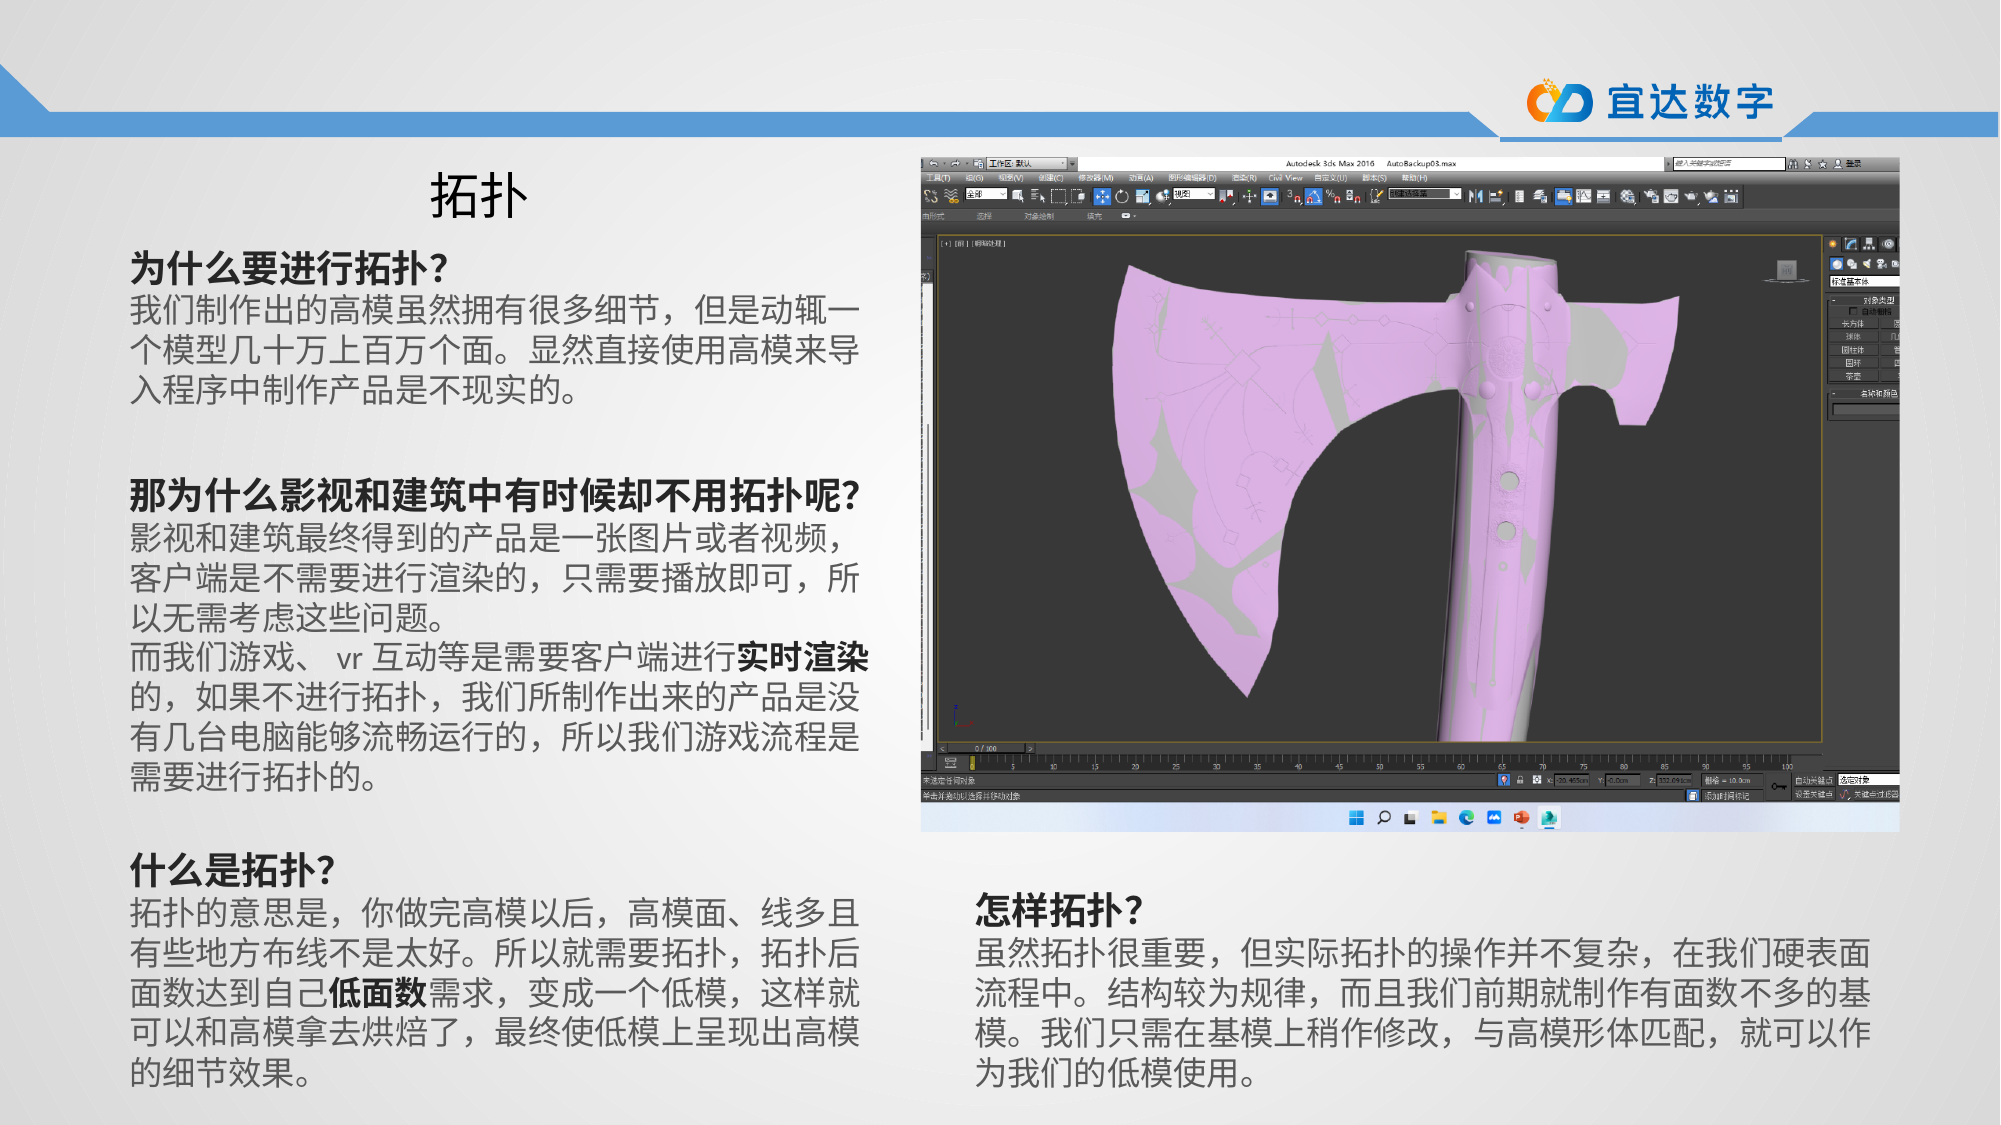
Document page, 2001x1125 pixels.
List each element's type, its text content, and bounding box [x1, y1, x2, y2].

text_box 拓扑 [220, 156, 739, 214]
text_box 怎样拓扑？ 虽然拓扑很重要，但实际拓扑的操作并不复杂，在我们硬表面流程中。结构较为规律，而且我们前期就制作有面数不多的基模。我们只需在基模上稍作修改，与高模形体匹配，就可以作为我们的低模使用。 [959, 857, 1900, 1100]
text_box 什么是拓扑？ 拓扑的意思是，你做完高模以后，高模面、线多且有些地方布线不是太好。所以就需要拓扑，拓扑后面数达到自己低面数需求，变成一个低模，这样就可以和高模拿去烘焙了，最终使低模上呈现出高模的细节效果。 [114, 817, 888, 1099]
picture [1514, 65, 1786, 136]
text_box 为什么要进行拓扑？ 我们制作出的高模虽然拥有很多细节，但是动辄一个模型几十万上百万个面。显然直接使用高模来导入程序中制作产品是不现实的。 那为什么影视和建筑中有时候却不用拓扑呢？ 影视和建筑最终得到的产品是一张图片或者视频，客户端是不需要进行渲染的，只需要播放即可，所以无需考虑这些问题。 而我们游戏、vr互动等是需要客户端进行实时渲染的，如果不进行拓扑，我们所制作出来的产品是没有几台电脑能够流畅运行的，所以我们游戏流程是需要进行拓扑的。 [114, 214, 908, 804]
picture [920, 156, 1900, 832]
